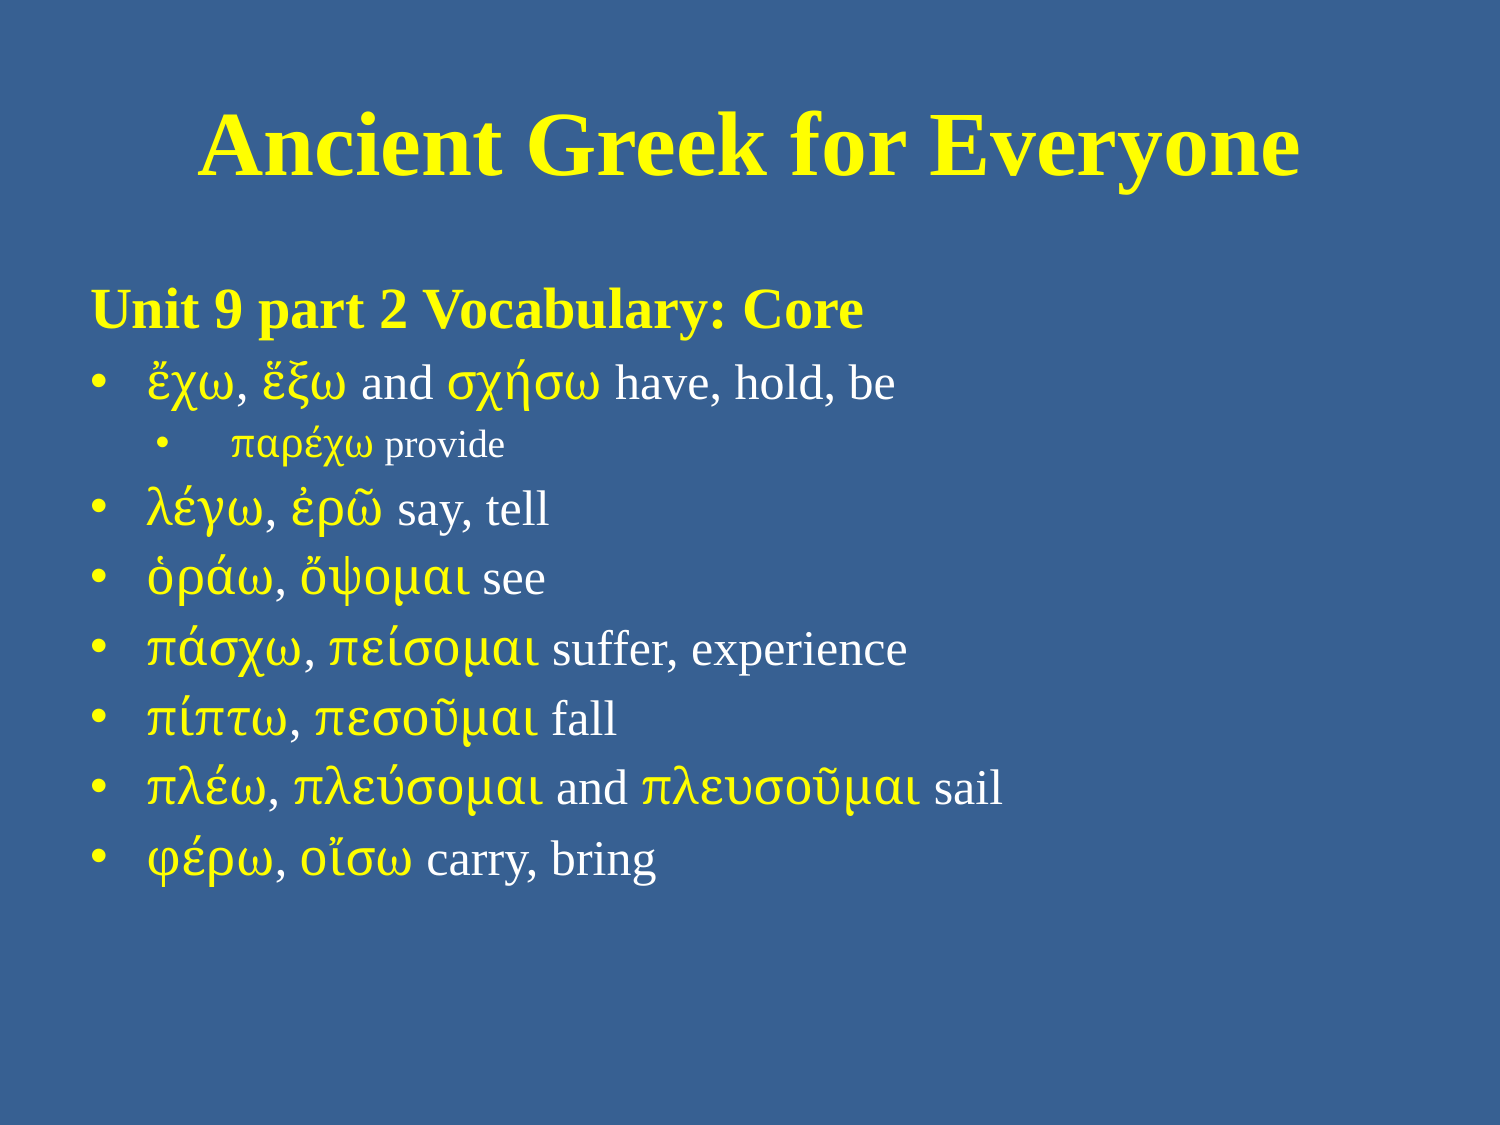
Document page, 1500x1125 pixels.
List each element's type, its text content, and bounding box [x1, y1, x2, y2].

list Unit 9 part 2 Vocabulary: Core ἔχω, ἕξω and σχήσω have, hold, be παρέχω provide λέγω, ἐρῶ say, tell ὁράω, ὄψομαι see πάσχω, πείσομαι suffer, experience πίπτω, πεσοῦμαι fall πλέω, πλεύσομαι and πλευσοῦμαι sail φέρω, οἴσω carry, bring [75, 262, 1425, 1063]
title Ancient Greek for Everyone [75, 45, 1425, 233]
